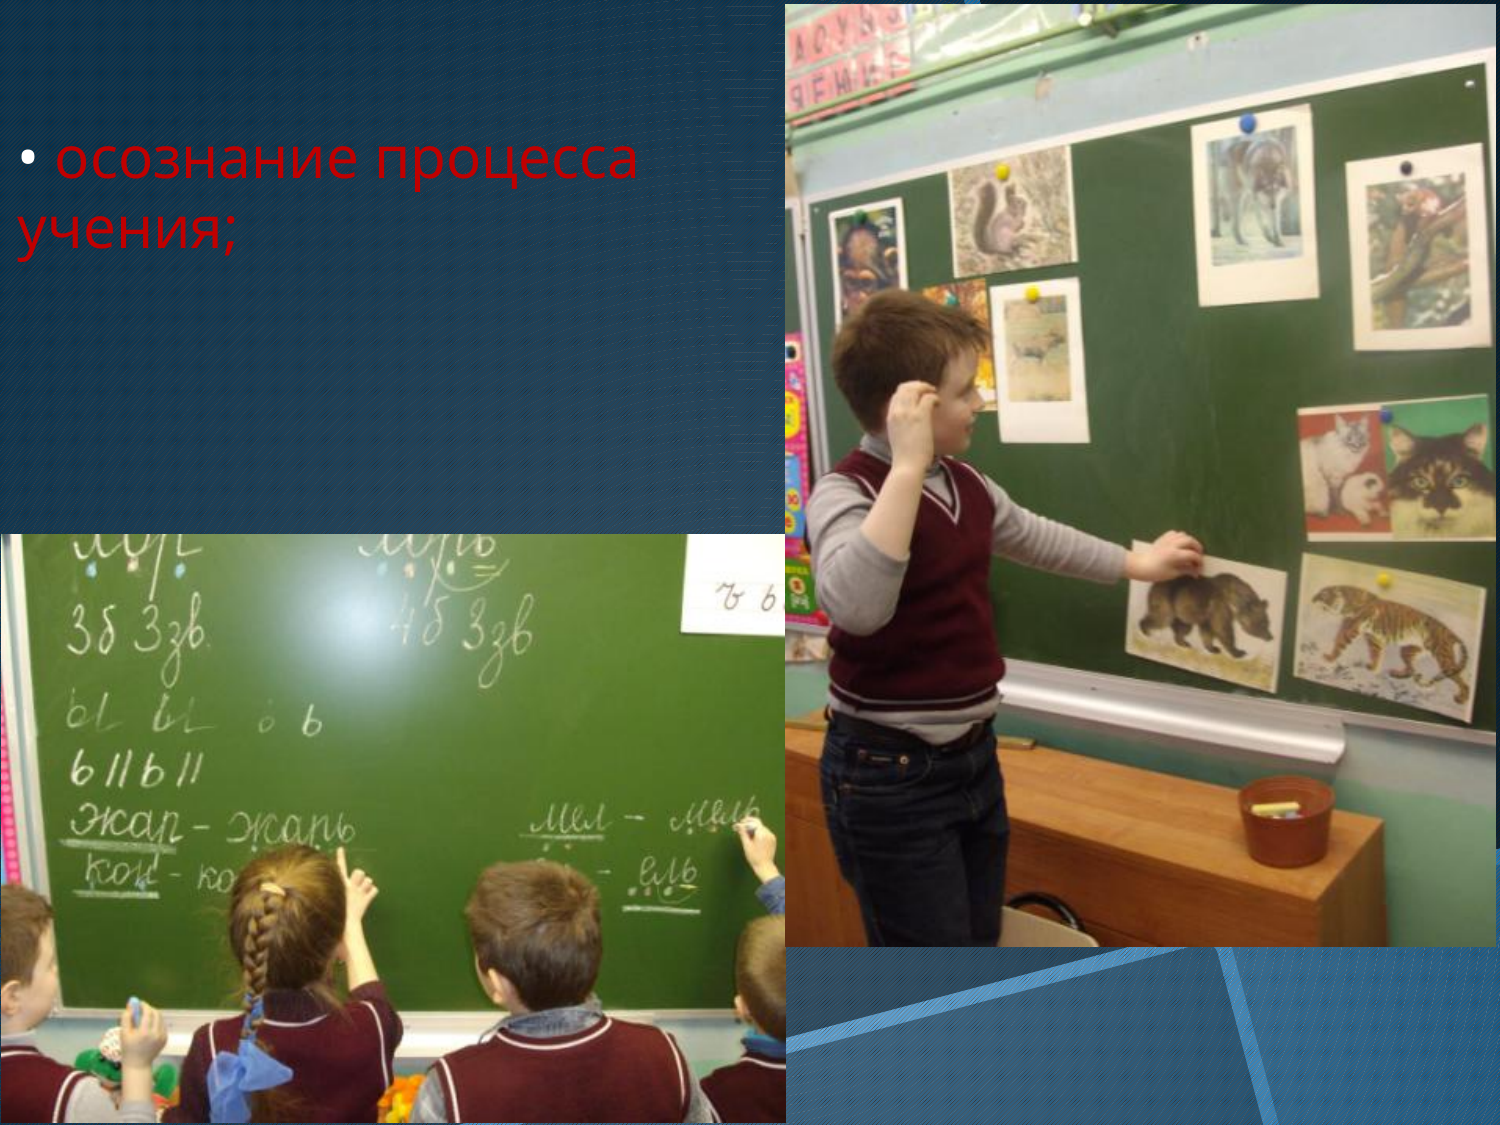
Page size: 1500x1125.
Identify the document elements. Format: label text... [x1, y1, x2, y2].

picture [784, 3, 1497, 948]
title • осознание процесса учения; [2, 101, 774, 338]
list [1, 534, 786, 1124]
